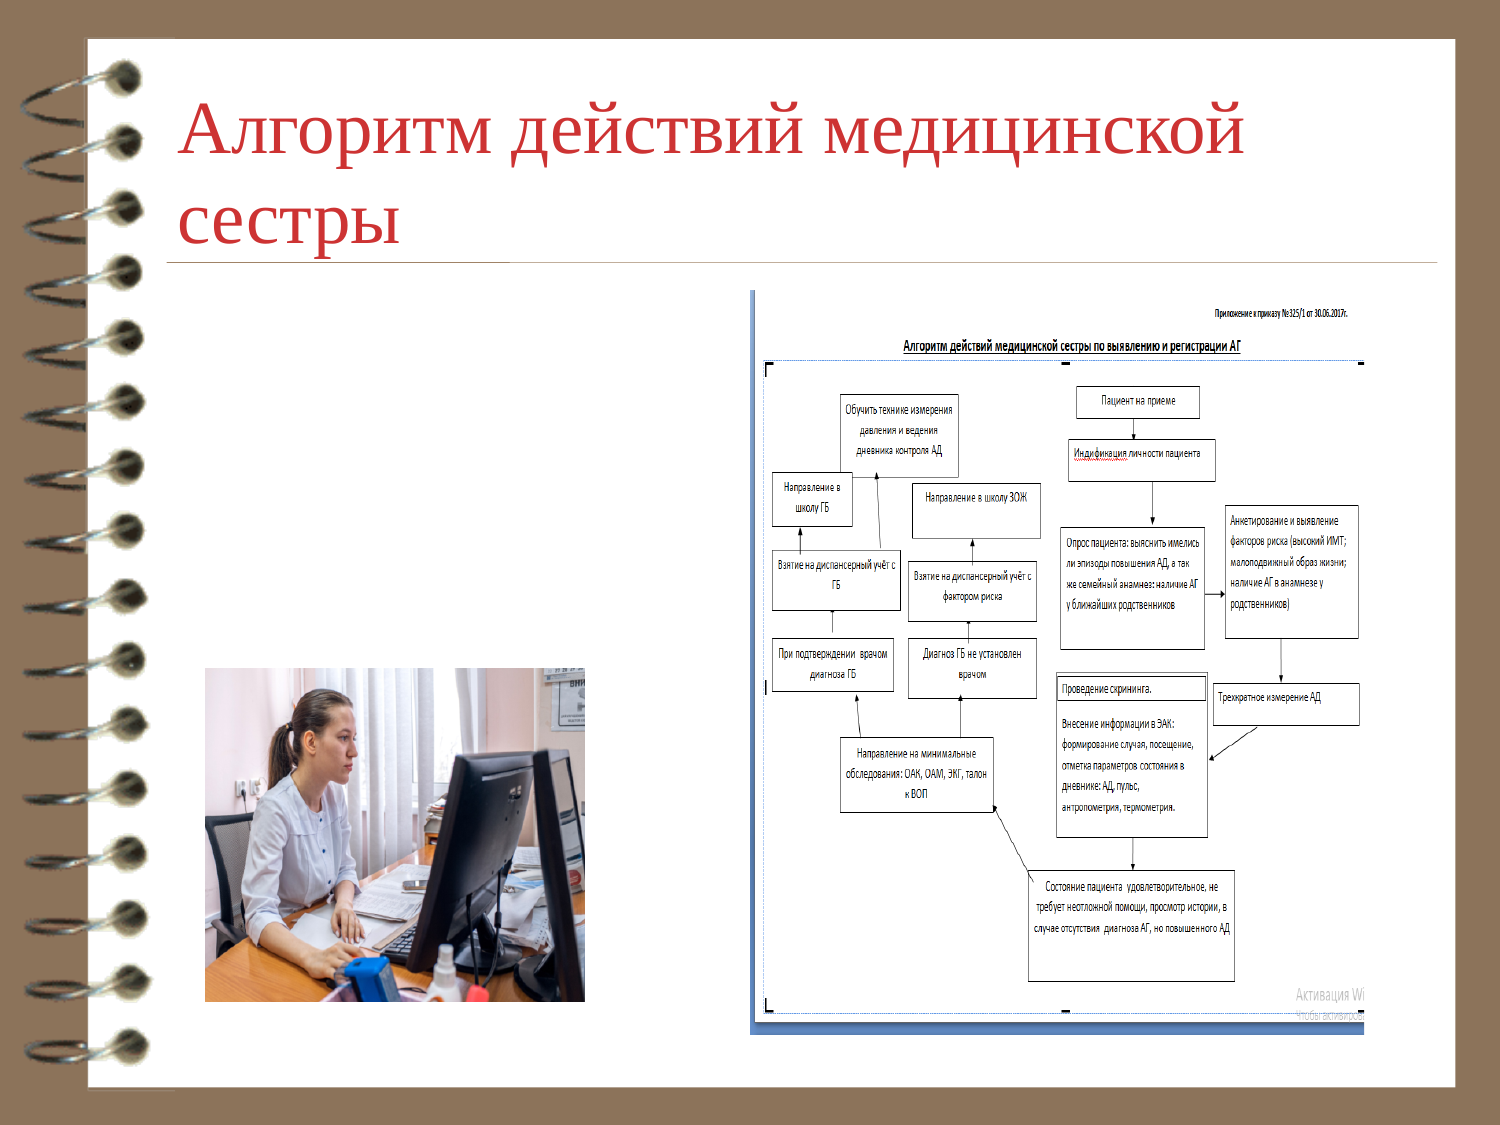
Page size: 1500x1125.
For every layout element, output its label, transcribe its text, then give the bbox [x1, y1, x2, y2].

text_box Алгоритм действий медицинской сестры [162, 74, 1438, 263]
picture [205, 668, 585, 1003]
picture [749, 290, 1365, 1036]
picture [0, 0, 175, 1125]
